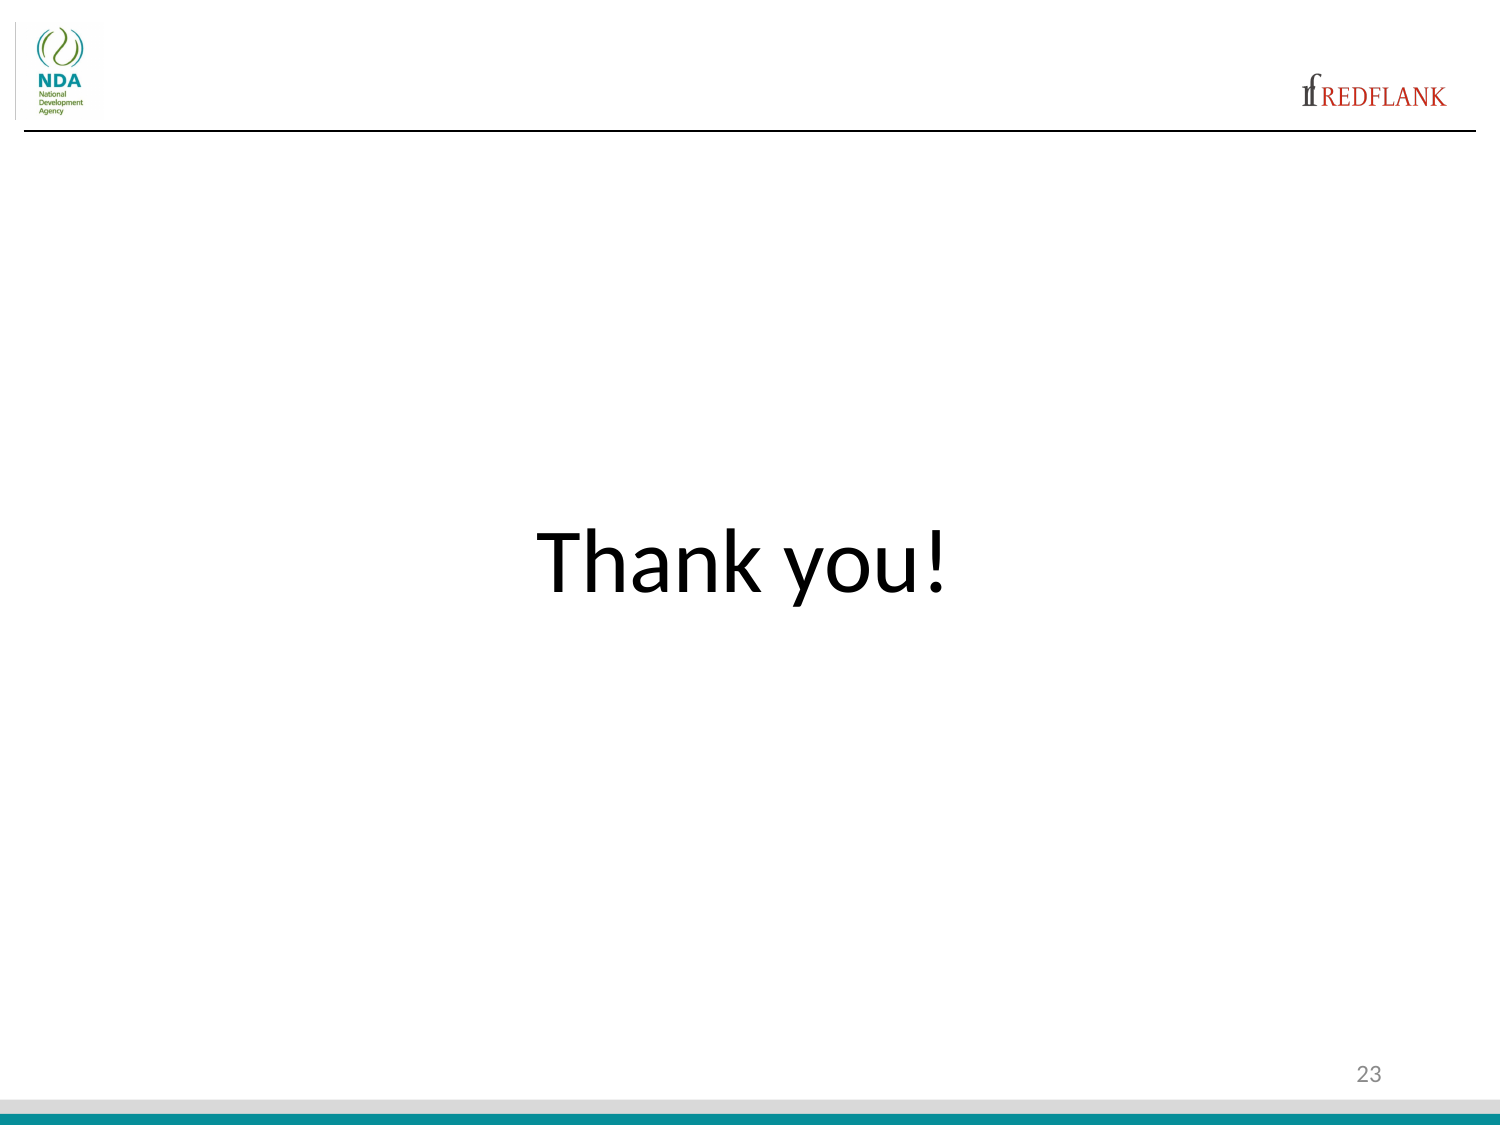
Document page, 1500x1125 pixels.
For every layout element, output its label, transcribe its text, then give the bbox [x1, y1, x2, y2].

picture [1285, 59, 1463, 120]
picture [15, 22, 104, 120]
title Thank you! [521, 453, 1117, 672]
slide_number 23 [1059, 1042, 1397, 1103]
